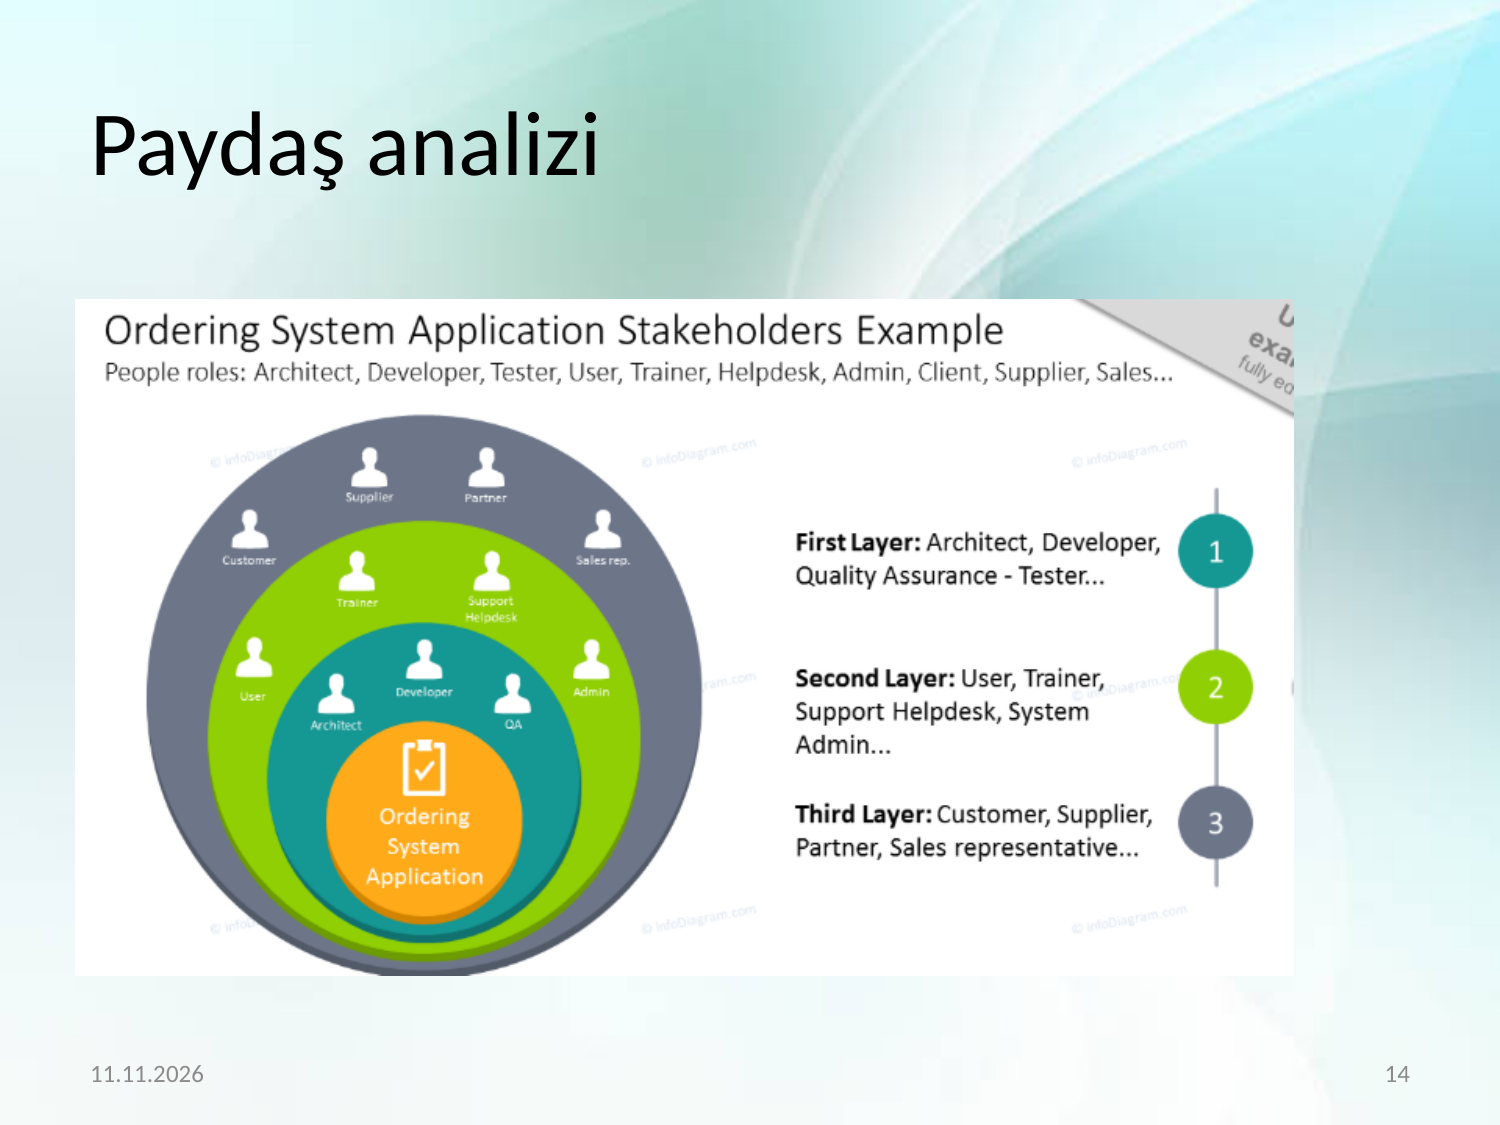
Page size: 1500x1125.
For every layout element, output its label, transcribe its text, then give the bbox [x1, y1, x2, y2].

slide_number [75, 1042, 425, 1103]
title Paydaş analizi [75, 45, 1425, 233]
picture [0, 0, 1500, 1125]
slide_number 14 [1074, 1042, 1425, 1103]
